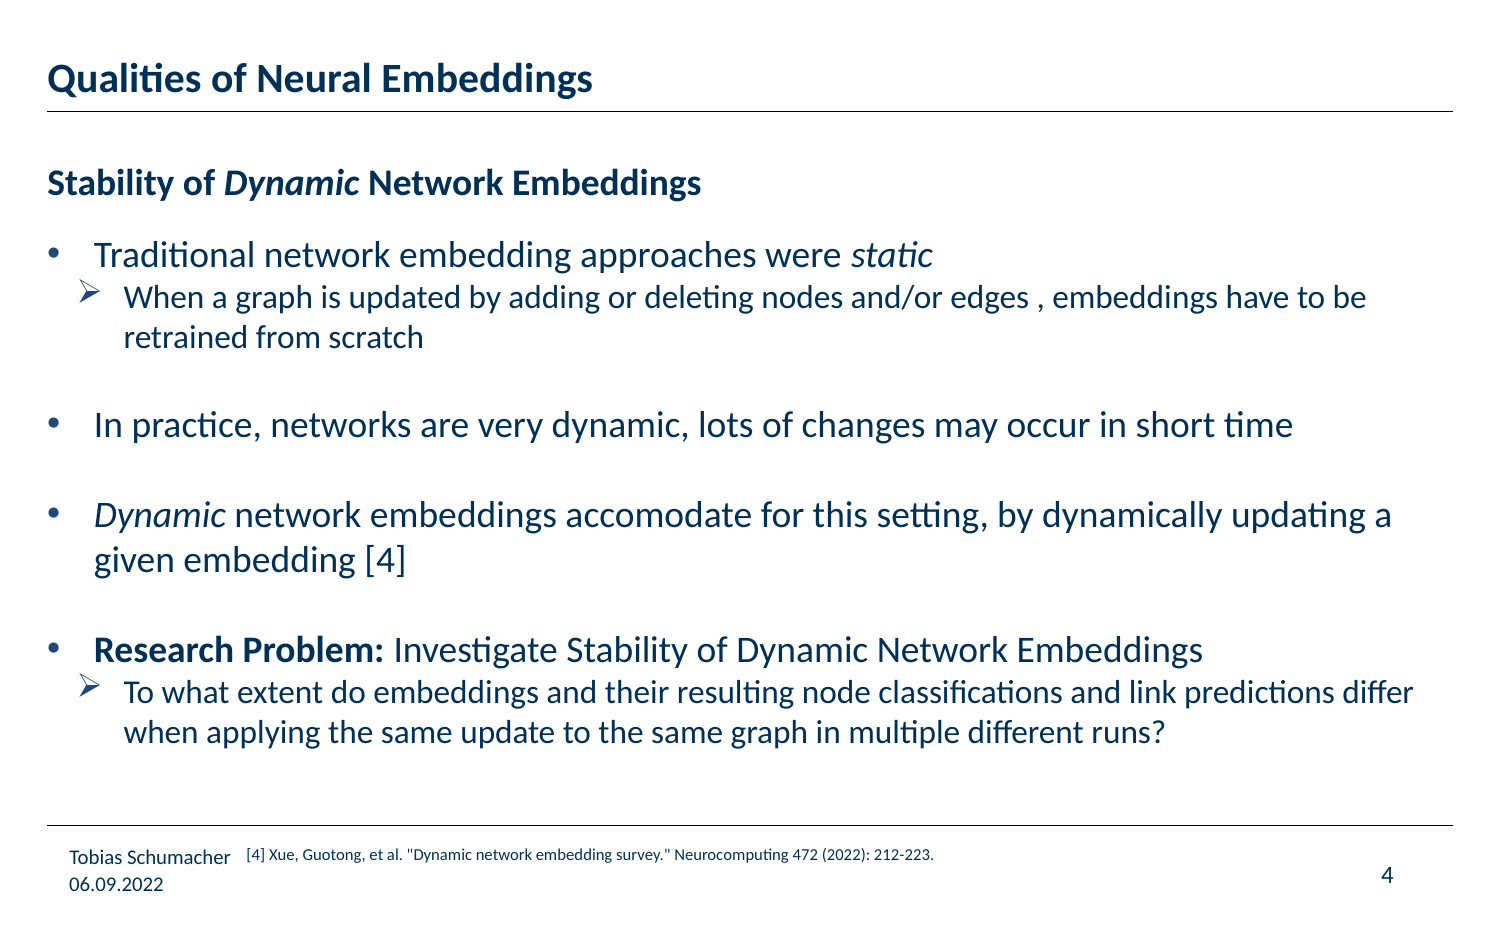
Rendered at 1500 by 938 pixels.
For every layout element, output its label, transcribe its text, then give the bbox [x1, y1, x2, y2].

list Traditional network embedding approaches were static When a graph is updated by adding or deleting nodes and/or edges , embeddings have to be retrained from scratch In practice, networks are very dynamic, lots of changes may occur in short time Dynamic network embeddings accomodate for this setting, by dynamically updating a given embedding [4] Research Problem: Investigate Stability of Dynamic Network Embeddings To what extent do embeddings and their resulting node classifications and link predictions differ when applying the same update to the same graph in multiple different runs? [47, 230, 1453, 819]
text_box [4] Xue, Guotong, et al. "Dynamic network embedding survey." Neurocomputing 472 (2022): 212-223. [246, 843, 1365, 918]
list Stability of Dynamic Network Embeddings [47, 157, 1453, 192]
title Qualities of Neural Embeddings [47, 27, 1453, 102]
